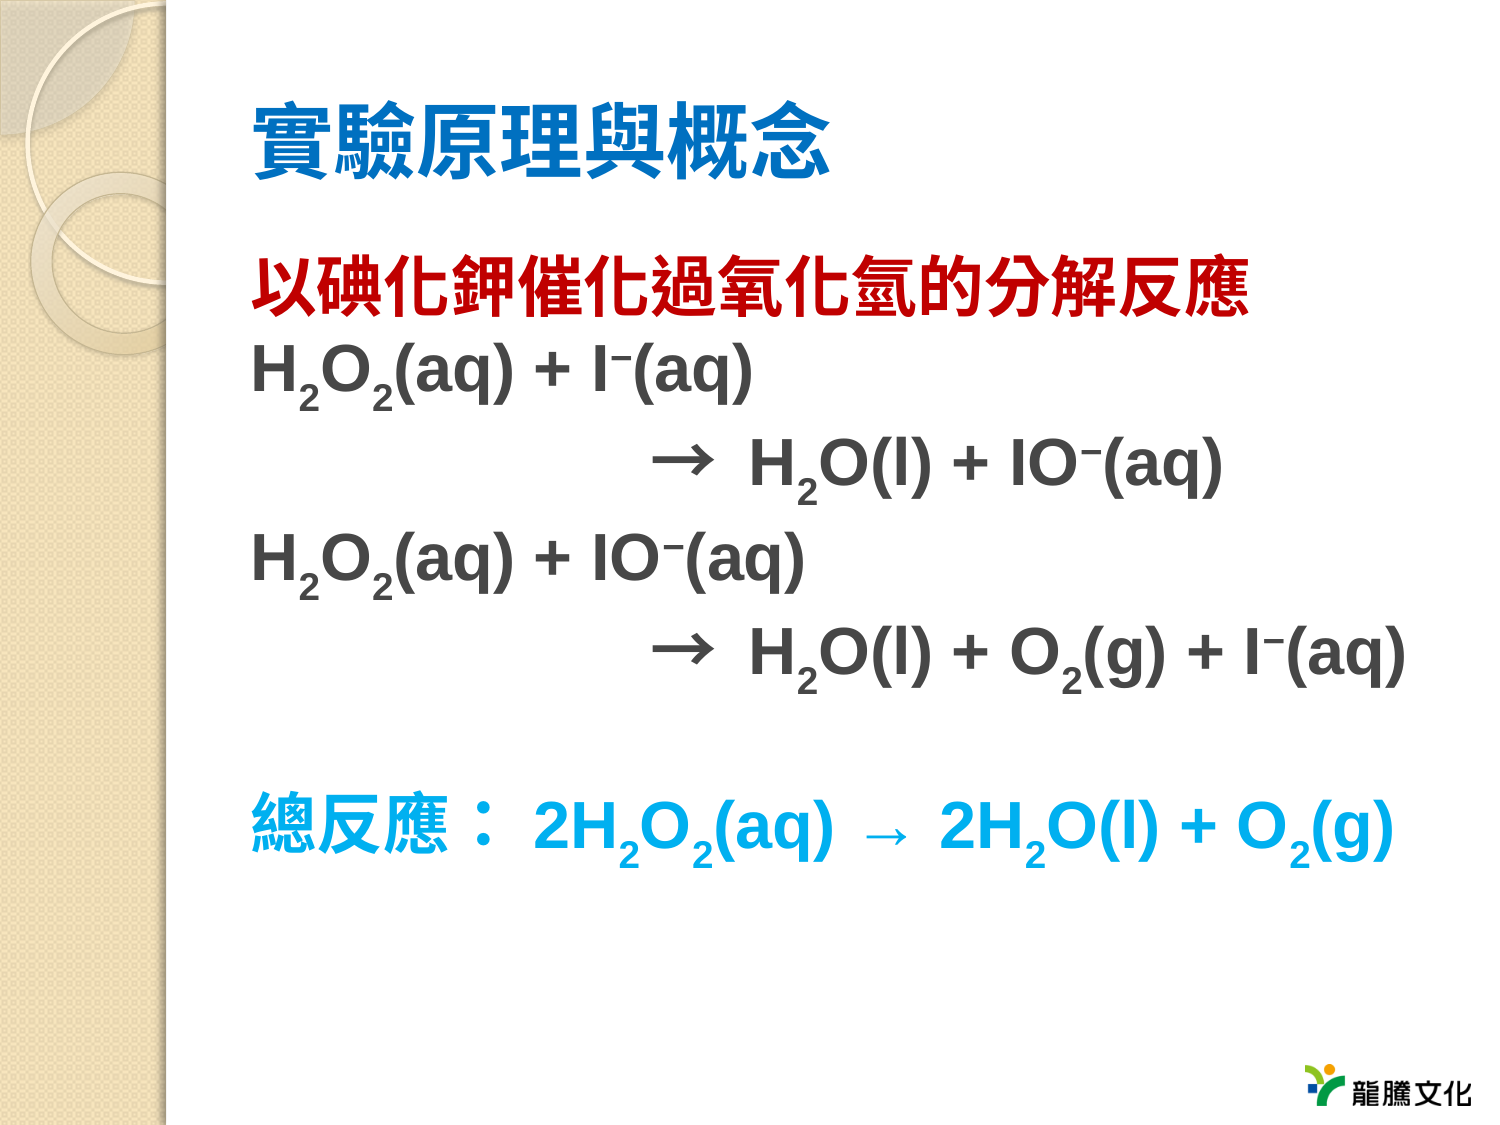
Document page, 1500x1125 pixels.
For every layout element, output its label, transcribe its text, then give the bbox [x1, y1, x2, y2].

title 實驗原理與概念 [235, 45, 1466, 233]
list 以碘化鉀催化過氧化氫的分解反應 H2O2(aq) + I−(aq) → H2O(l) + IO−(aq) H2O2(aq) + IO−(aq) → H2O(l) + O2(g) + I−(aq) 總反應：2H2O2(aq) → 2H2O(l) + O2(g) [235, 237, 1466, 1025]
picture [1305, 1064, 1471, 1106]
